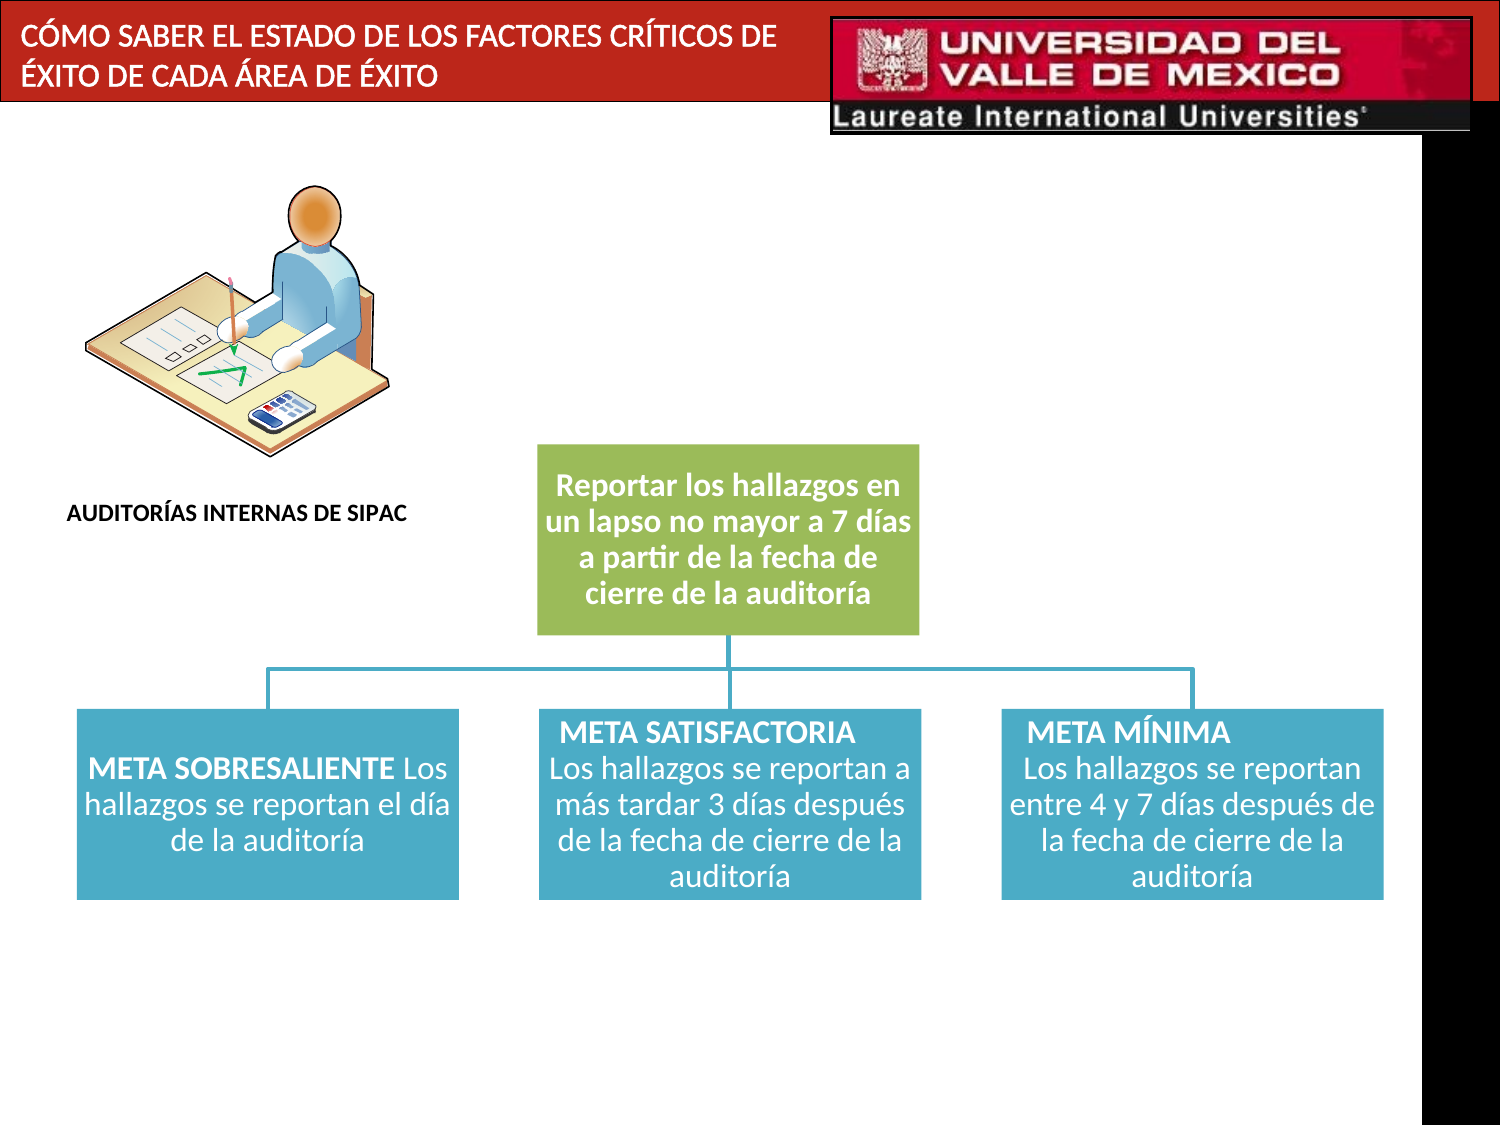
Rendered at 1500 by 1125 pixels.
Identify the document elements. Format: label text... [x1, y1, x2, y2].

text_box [52, 148, 422, 541]
text_box CÓMO SABER EL ESTADO DE LOS FACTORES CRÍTICOS DE ÉXITO DE CADA ÁREA DE ÉXITO [5, 5, 821, 101]
picture [833, 19, 1470, 131]
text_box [76, 231, 1384, 1107]
